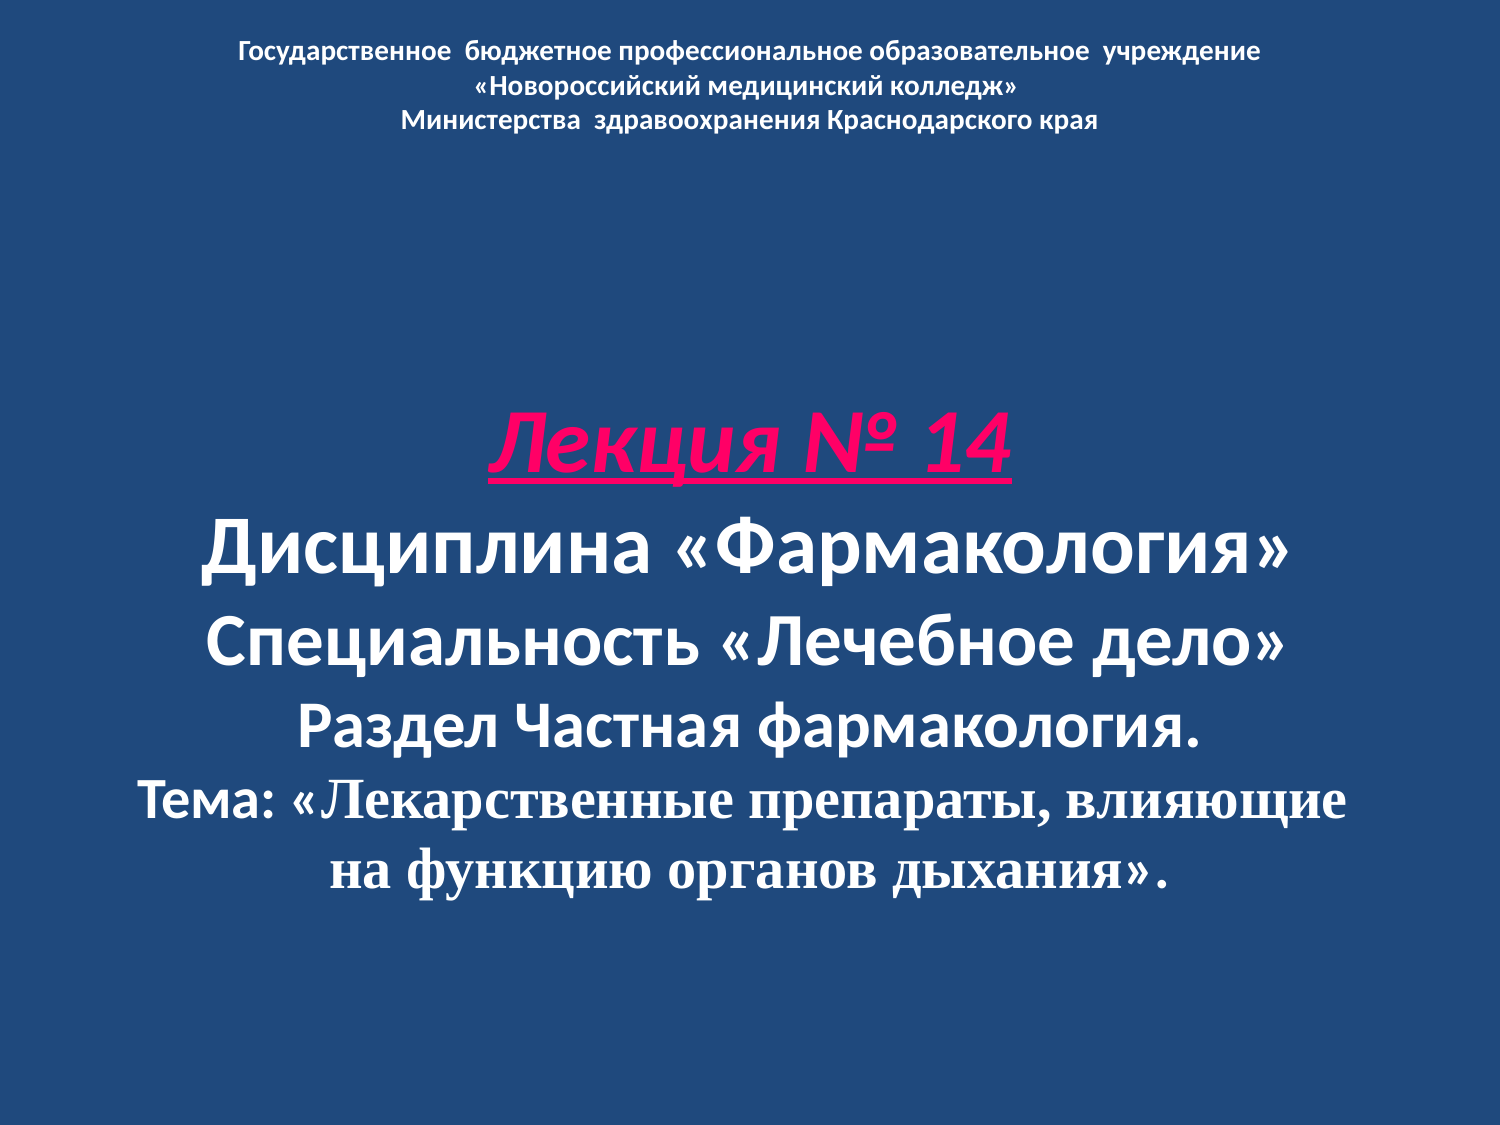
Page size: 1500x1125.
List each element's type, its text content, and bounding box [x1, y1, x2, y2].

text_box Государственное бюджетное профессиональное образовательное учреждение «Новороссийский медицинский колледж» Министерства здравоохранения Краснодарского края Лекция № 14 Дисциплина «Фармакология» Специальность «Лечебное дело» Раздел Частная фармакология. Тема: «Лекарственные препараты, влияющие на функцию органов дыхания». [58, 23, 1442, 1058]
